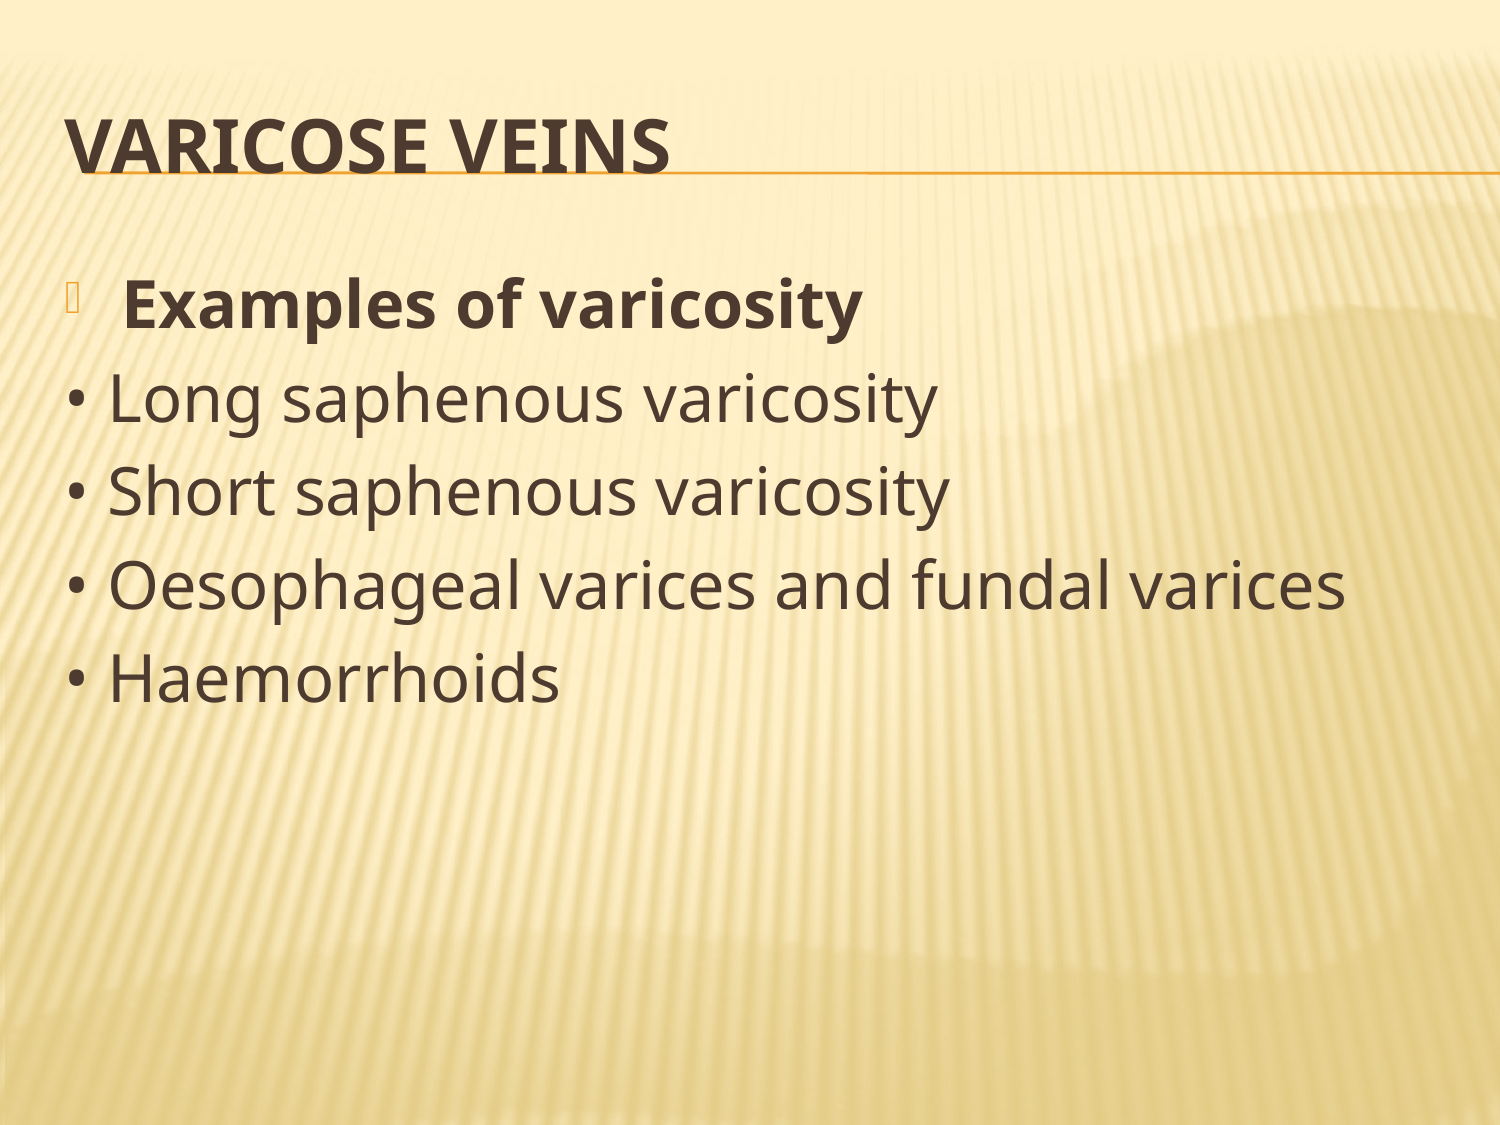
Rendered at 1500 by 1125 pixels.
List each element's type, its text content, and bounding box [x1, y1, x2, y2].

list Examples of varicosity • Long saphenous varicosity • Short saphenous varicosity • Oesophageal varices and fundal varices • Haemorrhoids [50, 254, 1475, 998]
title VARICOSE VEINS [50, 75, 1475, 213]
